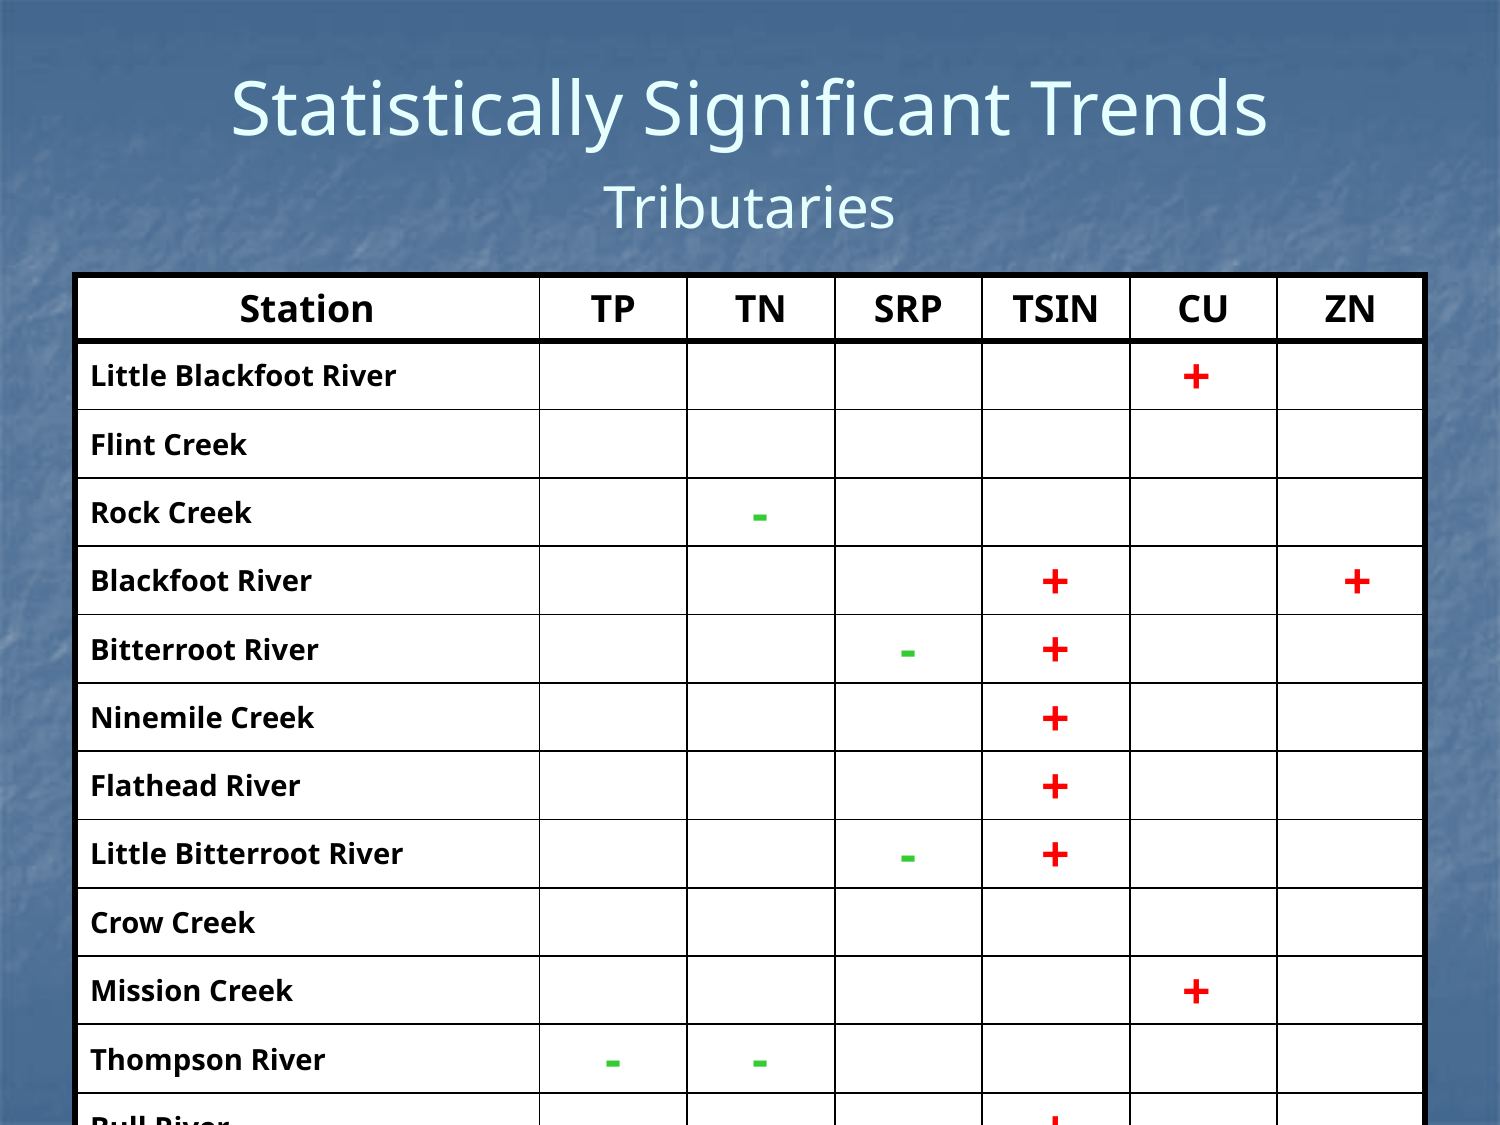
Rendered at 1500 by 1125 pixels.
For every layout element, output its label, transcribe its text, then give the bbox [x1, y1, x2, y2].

table_cell [540, 344, 686, 409]
table_cell [1278, 410, 1422, 477]
table_cell [1131, 479, 1276, 545]
table_cell [688, 957, 834, 1023]
table_cell + [983, 615, 1129, 682]
table_cell [1131, 615, 1276, 682]
table_header TP [540, 278, 686, 338]
table_cell - [688, 479, 834, 545]
table_header SRP [836, 278, 981, 338]
table_cell [1278, 1094, 1422, 1125]
table_cell [836, 889, 981, 955]
table_cell + [983, 1094, 1129, 1125]
table_cell Little Bitterroot River [78, 820, 539, 887]
table_cell [540, 547, 686, 614]
table_cell [1131, 889, 1276, 955]
table_cell [540, 684, 686, 750]
table_cell Ninemile Creek [78, 684, 539, 750]
table_cell [540, 1094, 686, 1125]
table_header TSIN [983, 278, 1129, 338]
table_header ZN [1278, 278, 1422, 338]
table_cell [540, 957, 686, 1023]
table_cell [540, 820, 686, 887]
table_cell [836, 752, 981, 819]
table_cell [540, 752, 686, 819]
table_cell [688, 615, 834, 682]
table_cell [836, 684, 981, 750]
table_cell + [983, 820, 1129, 887]
table_header Station [78, 278, 539, 338]
table_cell [983, 410, 1129, 477]
table_cell [540, 889, 686, 955]
table_cell + [1131, 344, 1276, 409]
table_cell [983, 889, 1129, 955]
table_cell Flint Creek [78, 410, 539, 477]
table_cell Mission Creek [78, 957, 539, 1023]
table_cell [688, 684, 834, 750]
table_cell Bull River [78, 1094, 539, 1125]
table_header CU [1131, 278, 1276, 338]
table_cell [983, 344, 1129, 409]
table_cell - [540, 1025, 686, 1092]
table_cell [540, 479, 686, 545]
table_cell + [1278, 547, 1422, 614]
table_cell [1278, 820, 1422, 887]
table_cell [540, 410, 686, 477]
table_cell [1131, 410, 1276, 477]
table_cell [1131, 1094, 1276, 1125]
table_cell Flathead River [78, 752, 539, 819]
table_cell [1131, 1025, 1276, 1092]
table_cell [983, 1025, 1129, 1092]
table_cell - [836, 615, 981, 682]
table_cell [1278, 1025, 1422, 1092]
table_cell [688, 547, 834, 614]
table_cell [836, 479, 981, 545]
table_header TN [688, 278, 834, 338]
table_cell [836, 344, 981, 409]
table_cell [836, 1094, 981, 1125]
table_cell [836, 1025, 981, 1092]
table_cell Thompson River [78, 1025, 539, 1092]
table_cell + [983, 752, 1129, 819]
table_cell [1278, 615, 1422, 682]
table_cell [688, 820, 834, 887]
table_cell [1278, 889, 1422, 955]
table_cell [983, 957, 1129, 1023]
table_cell [1131, 684, 1276, 750]
table_cell [1131, 752, 1276, 819]
table_cell [688, 344, 834, 409]
table_cell Bitterroot River [78, 615, 539, 682]
table_cell [1131, 547, 1276, 614]
table_cell Little Blackfoot River [78, 344, 539, 409]
table_cell [836, 410, 981, 477]
table_cell [688, 410, 834, 477]
table_cell [1131, 820, 1276, 887]
table_cell [1278, 344, 1422, 409]
table_cell Rock Creek [78, 479, 539, 545]
table_cell [540, 615, 686, 682]
table_cell [1278, 957, 1422, 1023]
table_cell [836, 957, 981, 1023]
table_cell + [983, 684, 1129, 750]
table_cell - [836, 820, 981, 887]
table_cell - [688, 1025, 834, 1092]
table_cell [1278, 479, 1422, 545]
table_cell [688, 752, 834, 819]
title Statistically Significant Trends Tributaries [75, 37, 1425, 263]
table_cell + [983, 547, 1129, 614]
table_cell Crow Creek [78, 889, 539, 955]
table_cell [1278, 752, 1422, 819]
table_cell [688, 1094, 834, 1125]
table_cell [688, 889, 834, 955]
table_cell Blackfoot River [78, 547, 539, 614]
table_cell + [1131, 957, 1276, 1023]
table_cell [983, 479, 1129, 545]
table_cell [1278, 684, 1422, 750]
table_cell [836, 547, 981, 614]
